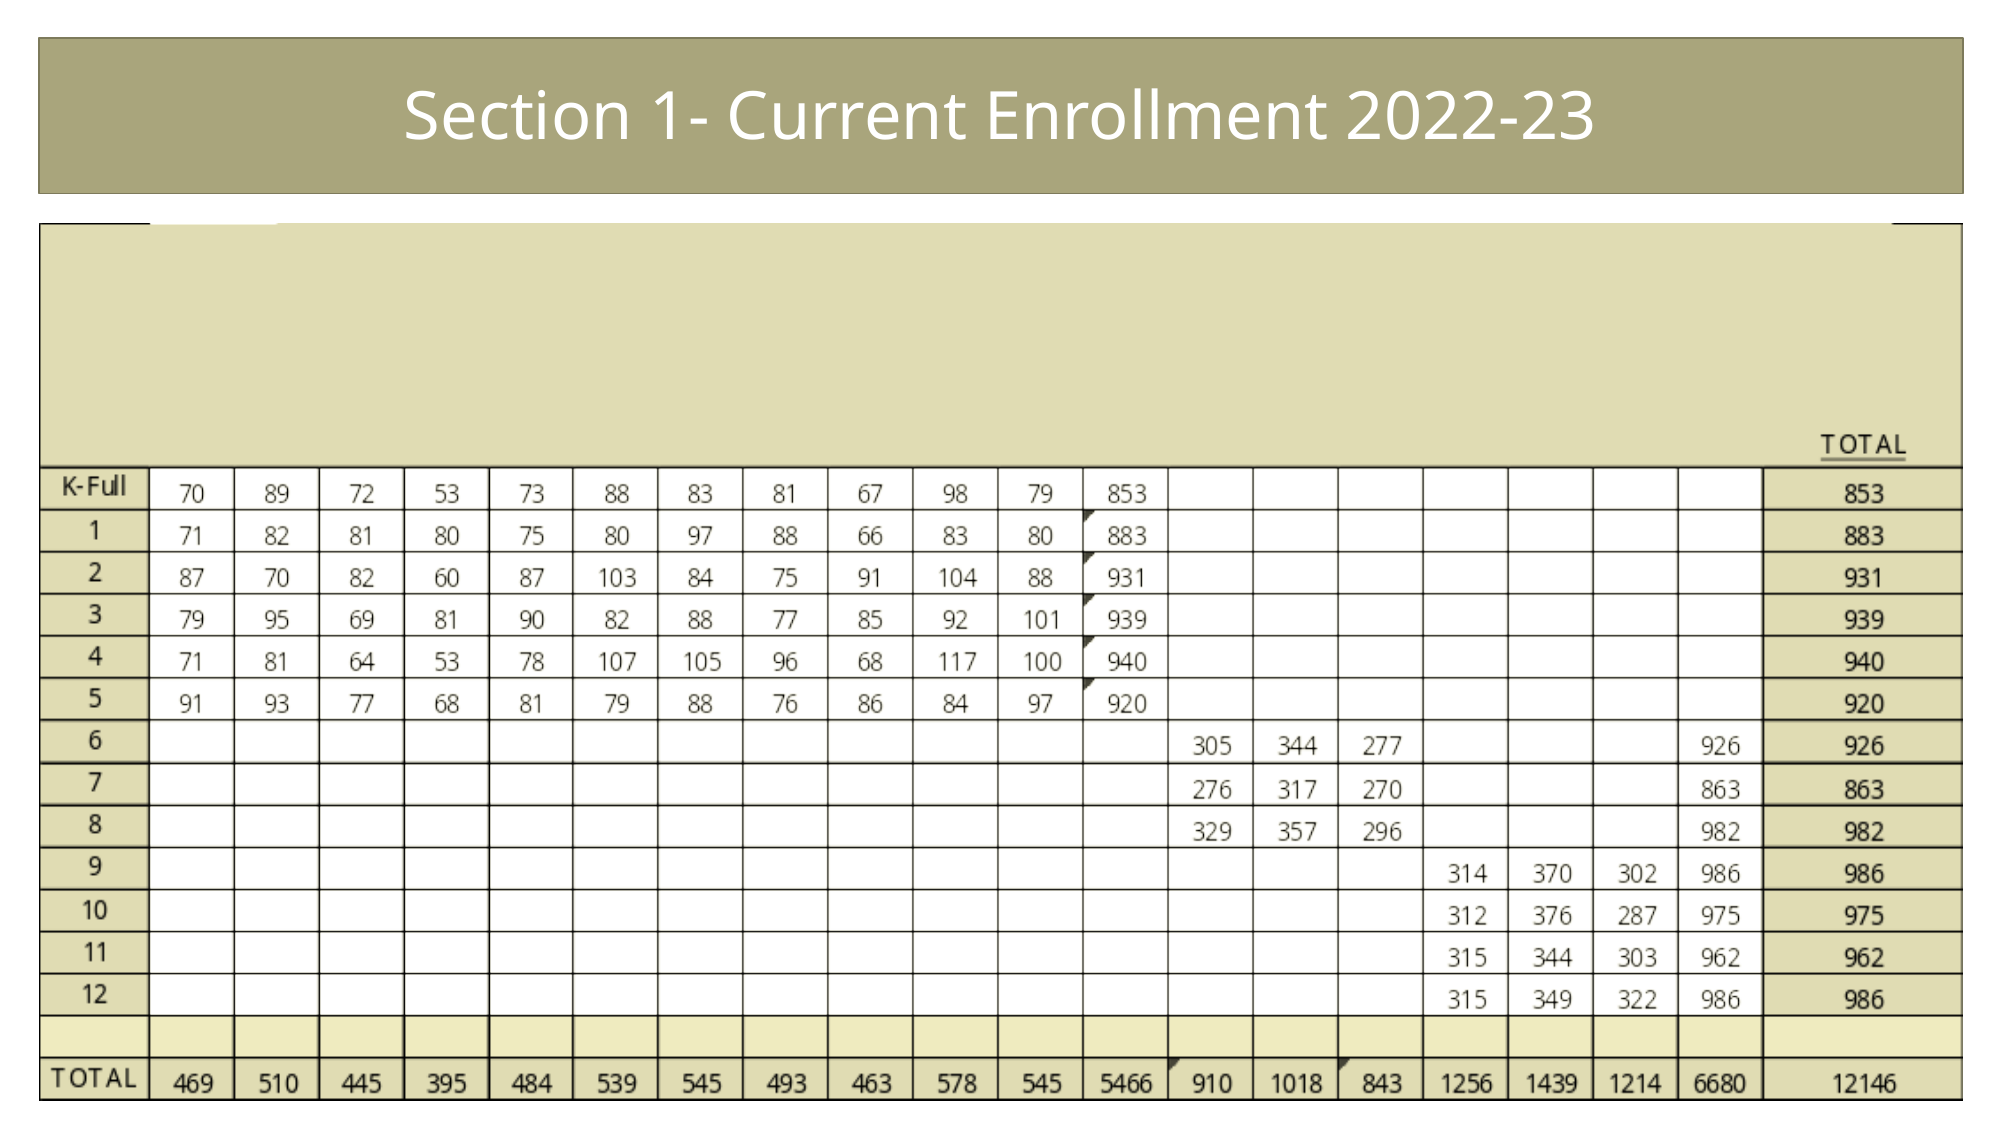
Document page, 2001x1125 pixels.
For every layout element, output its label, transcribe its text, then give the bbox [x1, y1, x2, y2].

text_box [38, 37, 1964, 194]
text_box Section 1- Current Enrollment 2022-23 [334, 65, 1669, 160]
picture [38, 223, 1964, 1101]
